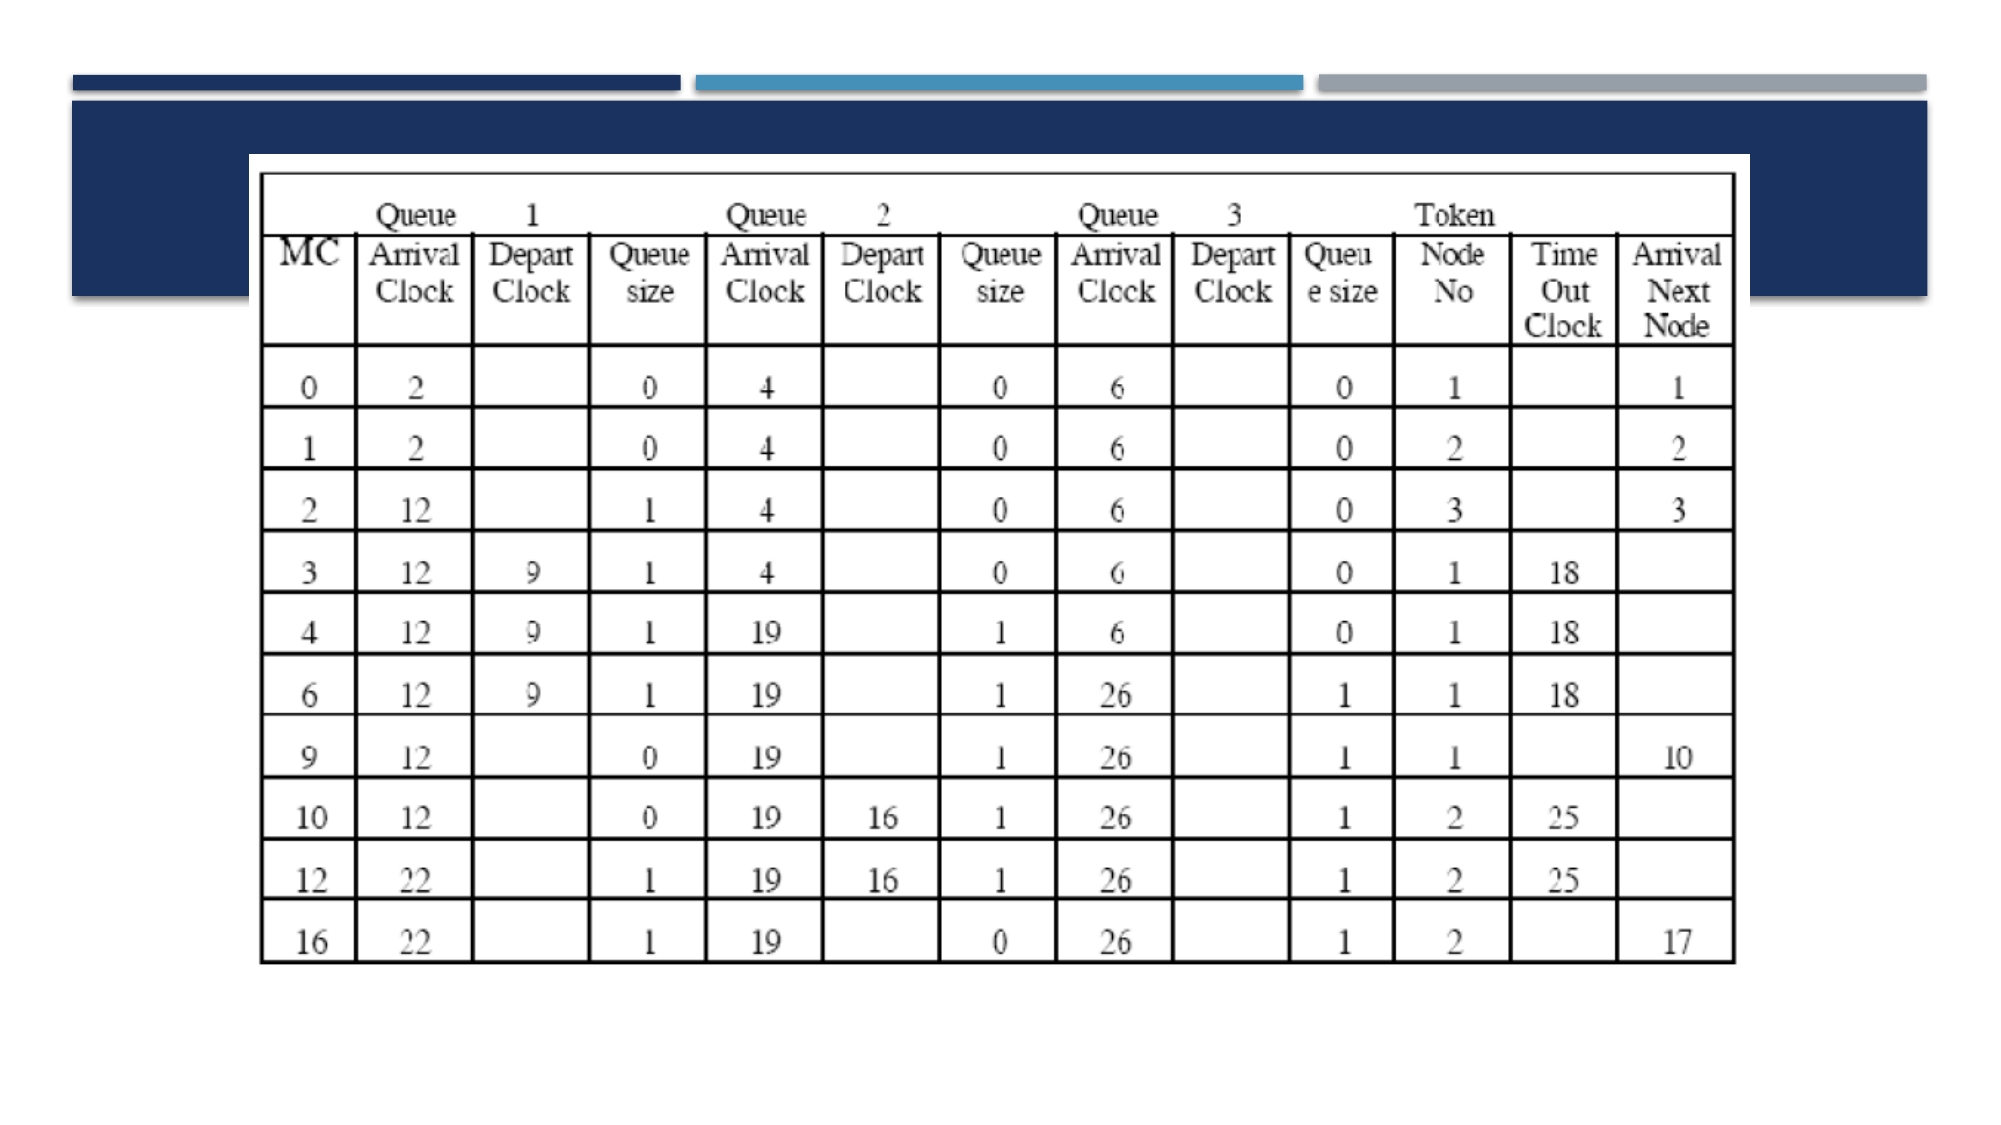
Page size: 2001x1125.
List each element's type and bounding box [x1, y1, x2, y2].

picture [249, 153, 1751, 976]
